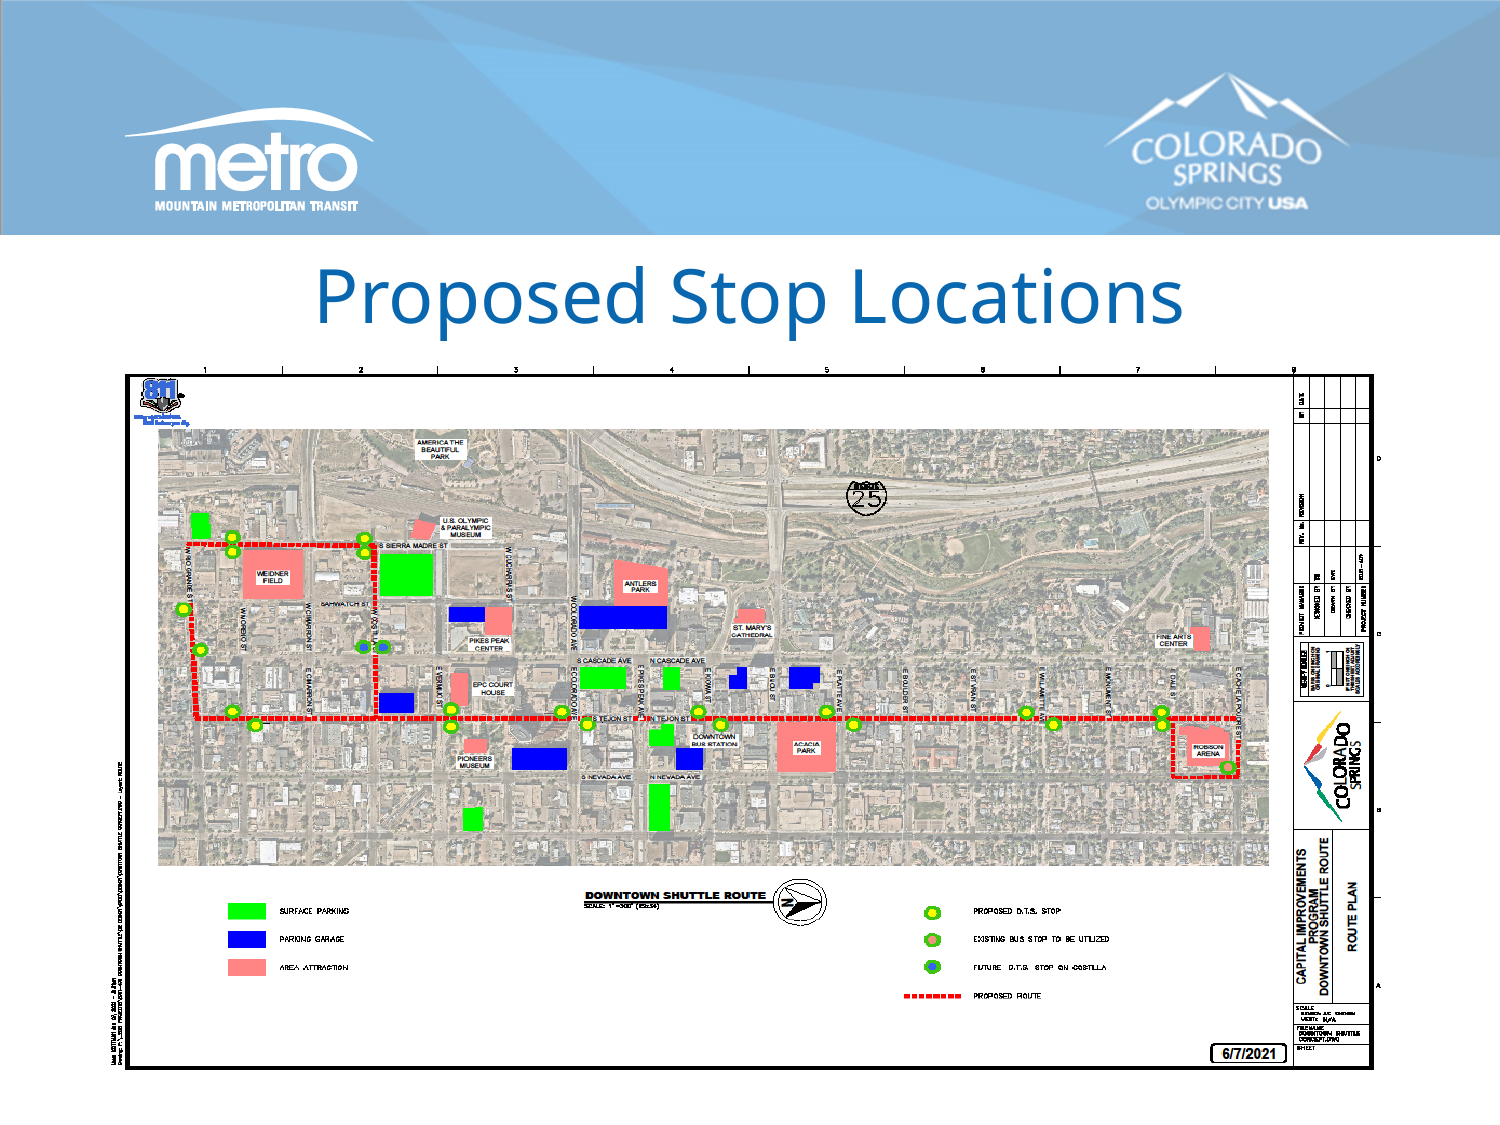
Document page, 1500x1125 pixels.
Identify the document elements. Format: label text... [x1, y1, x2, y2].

title Proposed Stop Locations [75, 237, 1425, 350]
picture [0, 0, 1500, 235]
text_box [88, 349, 1412, 1095]
